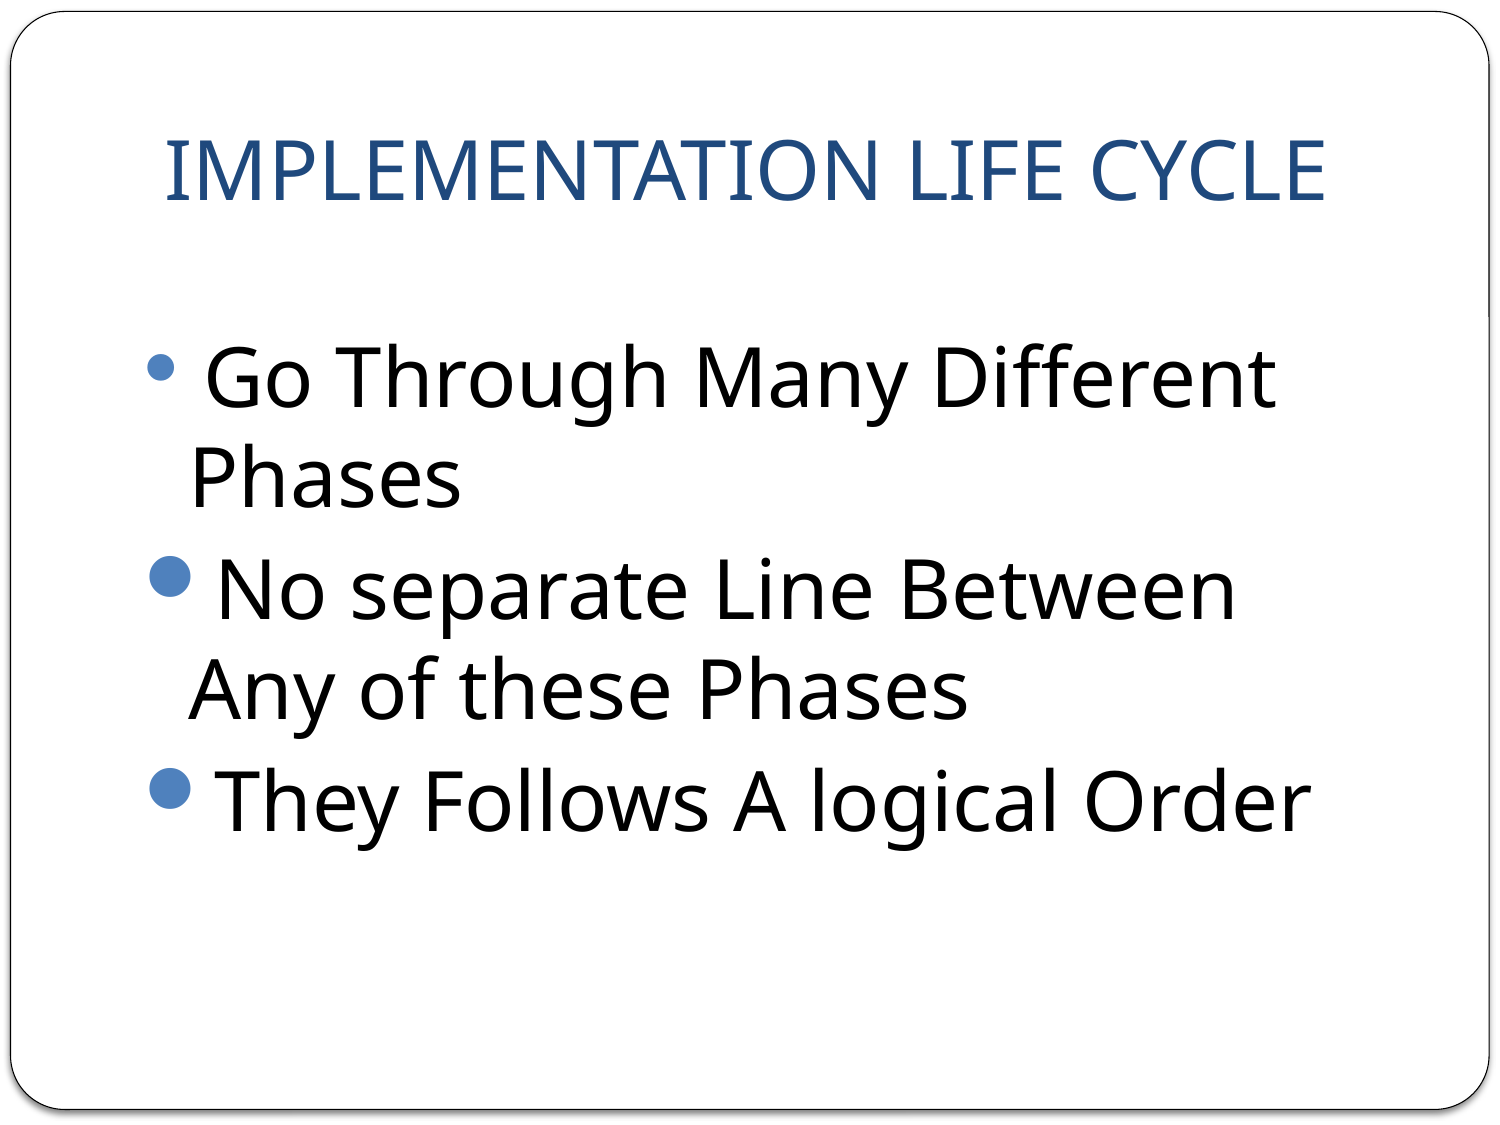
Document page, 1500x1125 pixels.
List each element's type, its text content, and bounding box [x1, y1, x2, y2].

title IMPLEMENTATION LIFE CYCLE [150, 45, 1425, 233]
list Go Through Many Different Phases No separate Line Between Any of these Phases They Follows A logical Order [128, 316, 1404, 1067]
